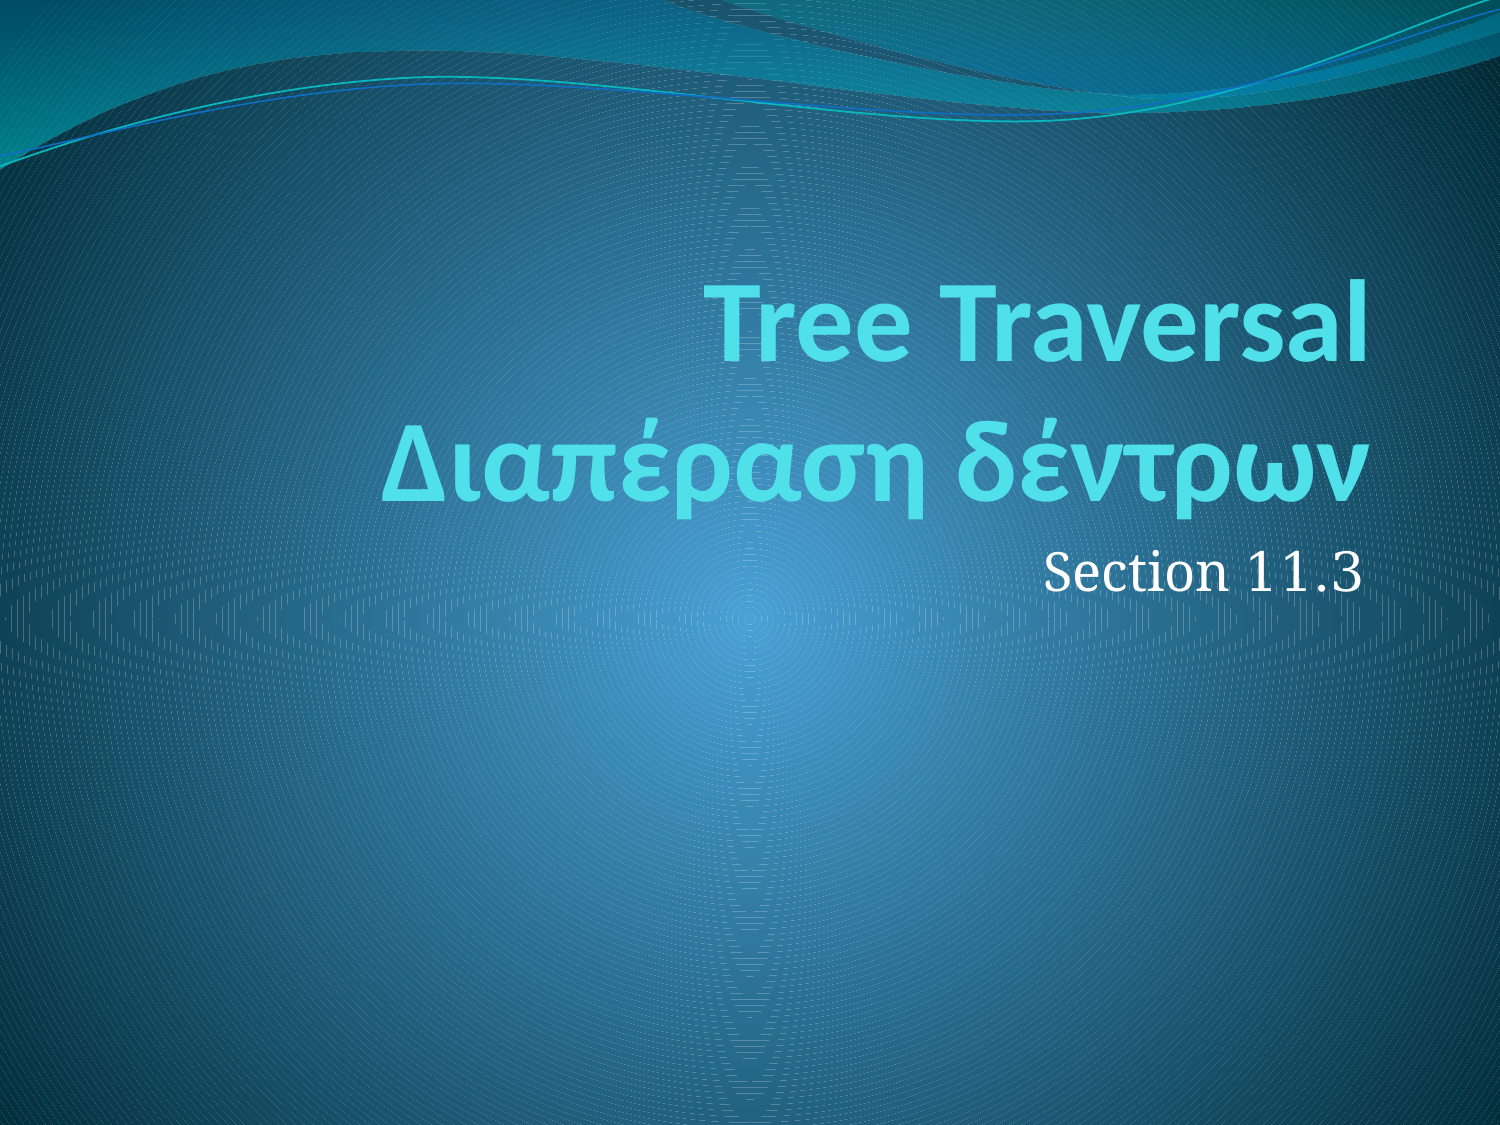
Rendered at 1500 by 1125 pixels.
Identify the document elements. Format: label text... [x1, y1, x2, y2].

subtitle Section 11.3 [87, 529, 1376, 818]
title Tree Traversal Διαπέραση δέντρων [87, 224, 1376, 525]
